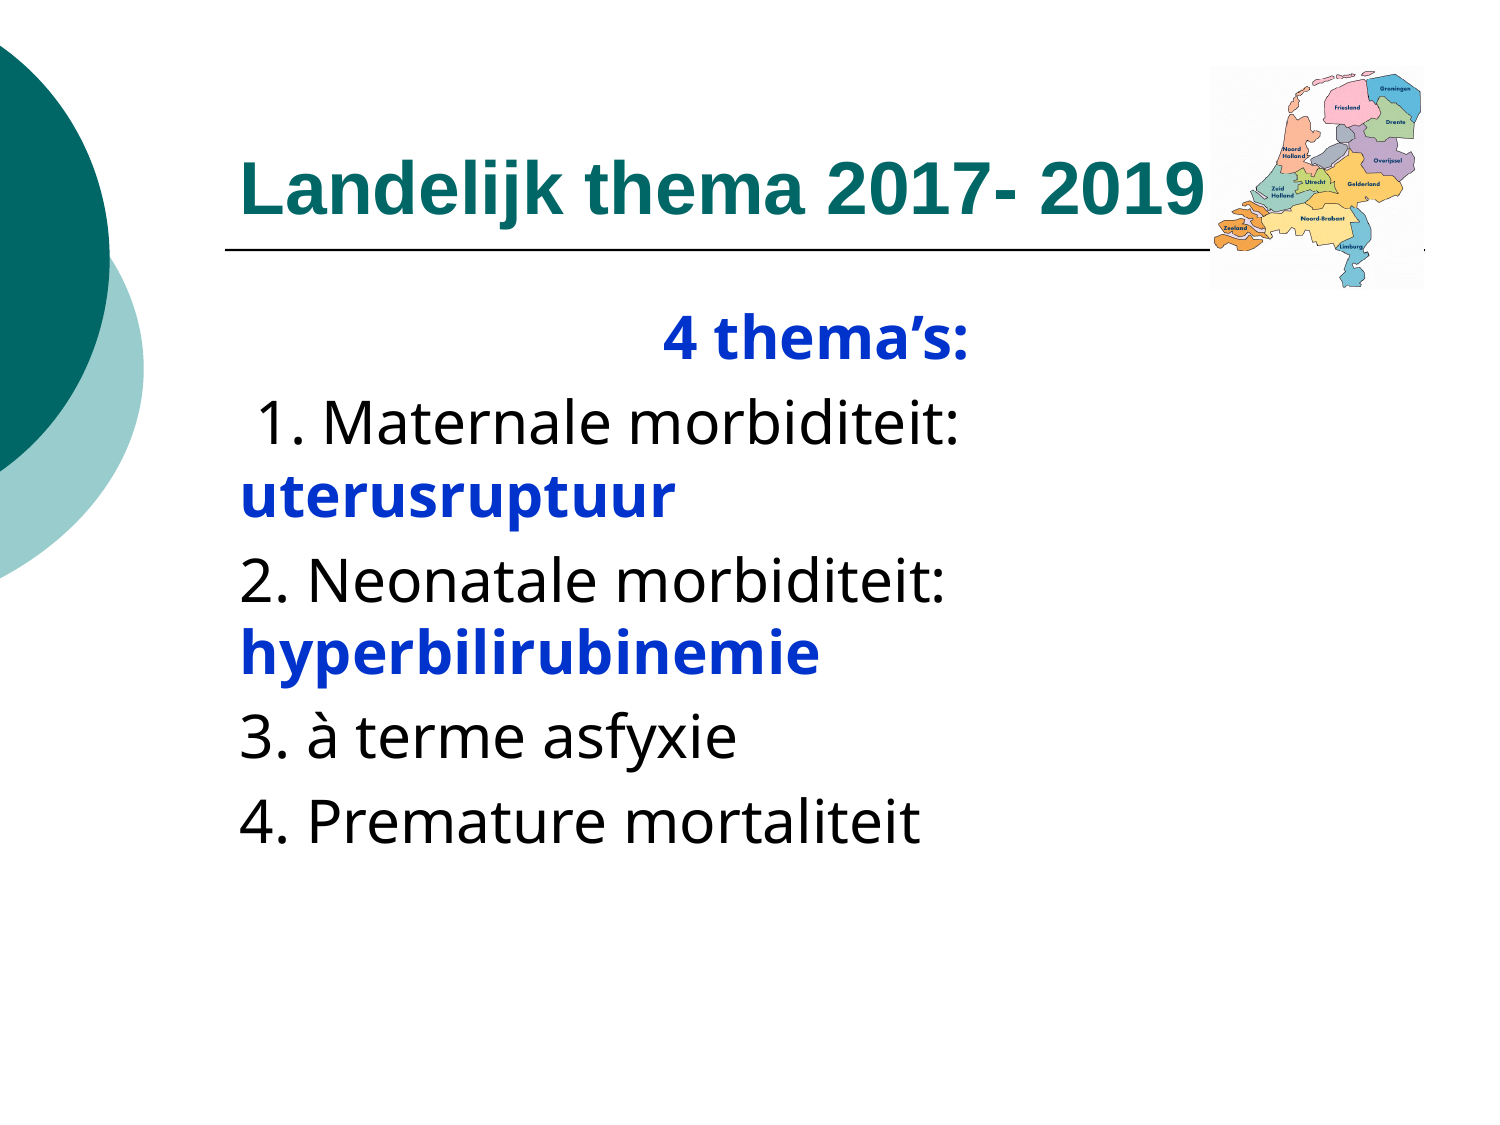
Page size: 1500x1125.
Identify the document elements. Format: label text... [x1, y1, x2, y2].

list 4 thema’s: 1. Maternale morbiditeit: uterusruptuur 2. Neonatale morbiditeit: hyperbilirubinemie 3. à terme asfyxie 4. Premature mortaliteit [224, 299, 1425, 975]
picture [1210, 66, 1424, 290]
title Landelijk thema 2017- 2019 [224, 49, 1425, 237]
